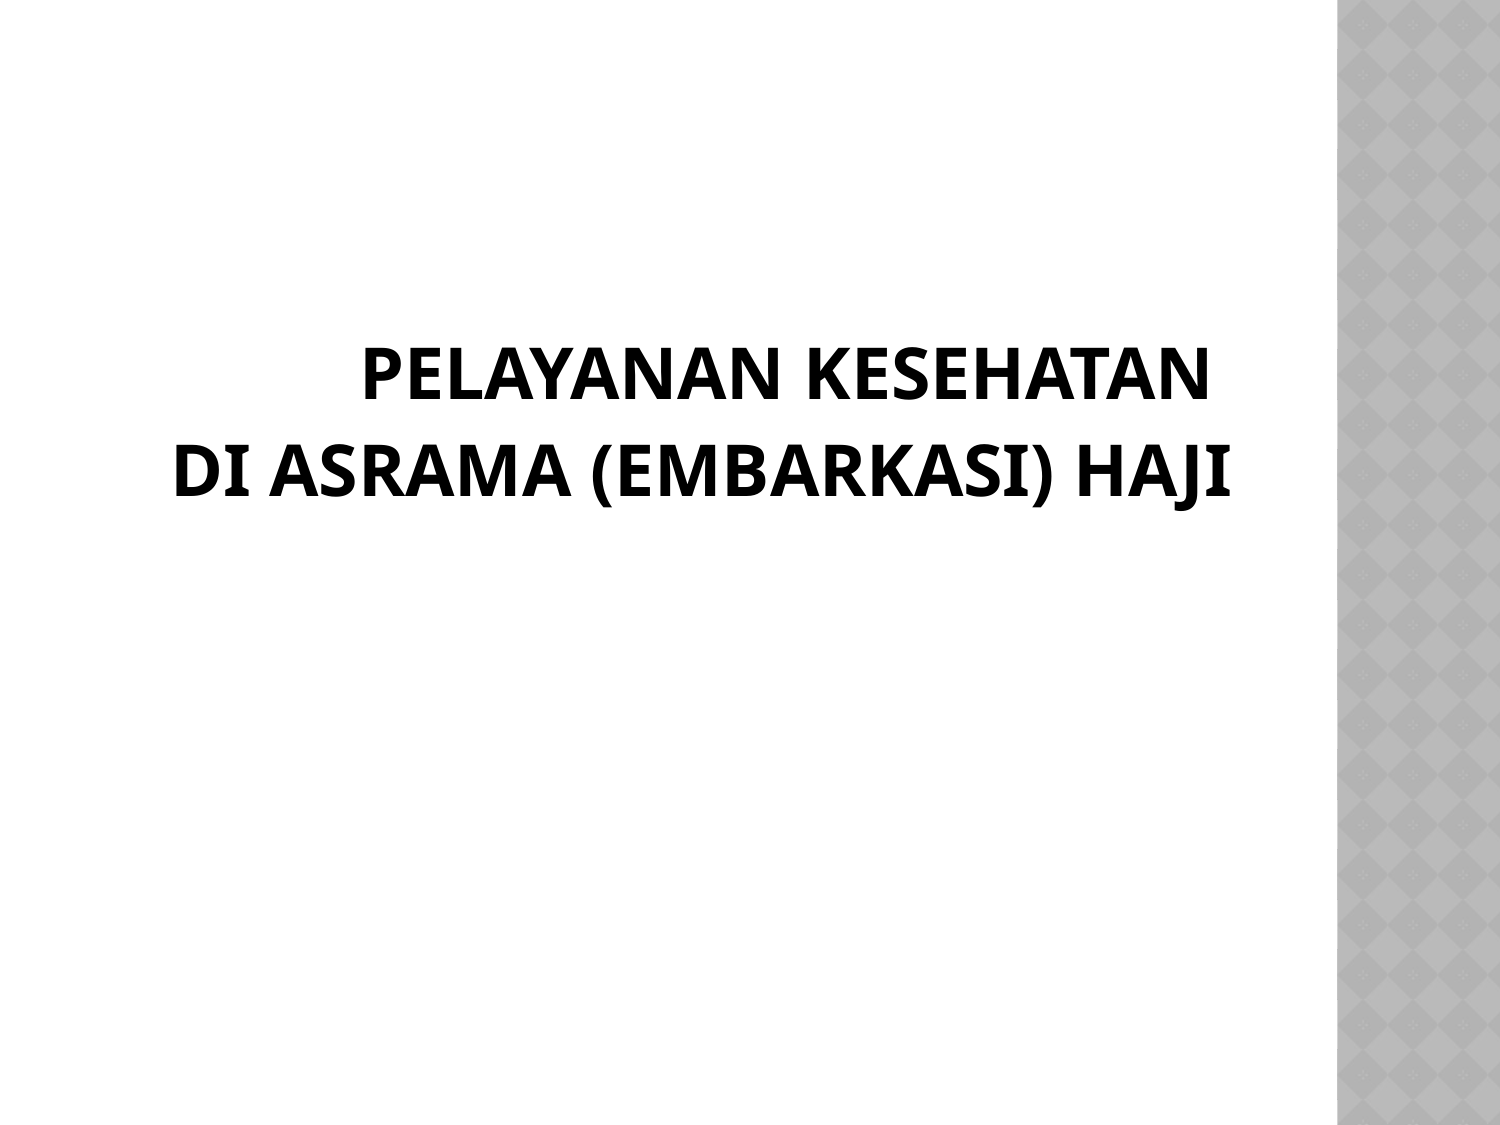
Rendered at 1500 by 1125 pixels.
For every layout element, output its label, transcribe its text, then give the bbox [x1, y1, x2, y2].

list PELAYANAN KESEHATAN DI ASRAMA (EMBARKASI) HAJI [152, 292, 1247, 518]
